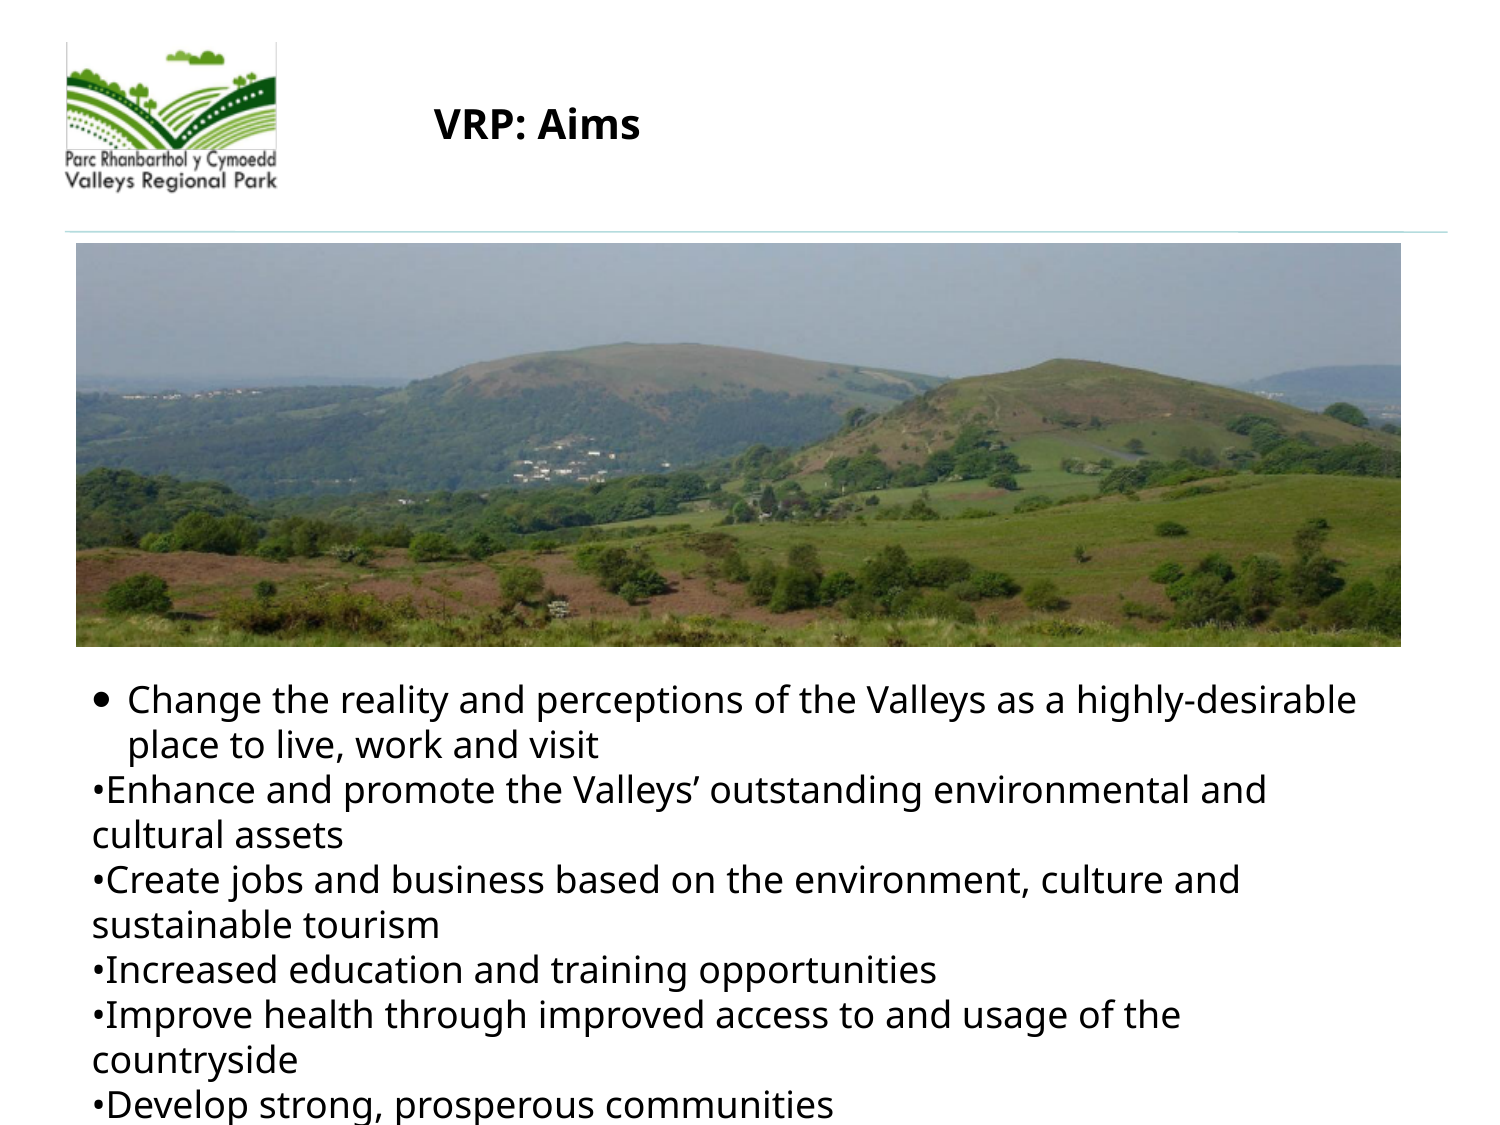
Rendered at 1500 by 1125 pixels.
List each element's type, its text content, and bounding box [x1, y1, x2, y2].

picture [64, 42, 278, 197]
text_box Change the reality and perceptions of the Valleys as a highly-desirable place to live, work and visit •Enhance and promote the Valleys’ outstanding environmental and cultural assets •Create jobs and business based on the environment, culture and sustainable tourism •Increased education and training opportunities •Improve health through improved access to and usage of the countryside •Develop strong, prosperous communities [76, 668, 1400, 1125]
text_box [76, 243, 1401, 647]
text_box VRP: Aims [419, 90, 1341, 155]
